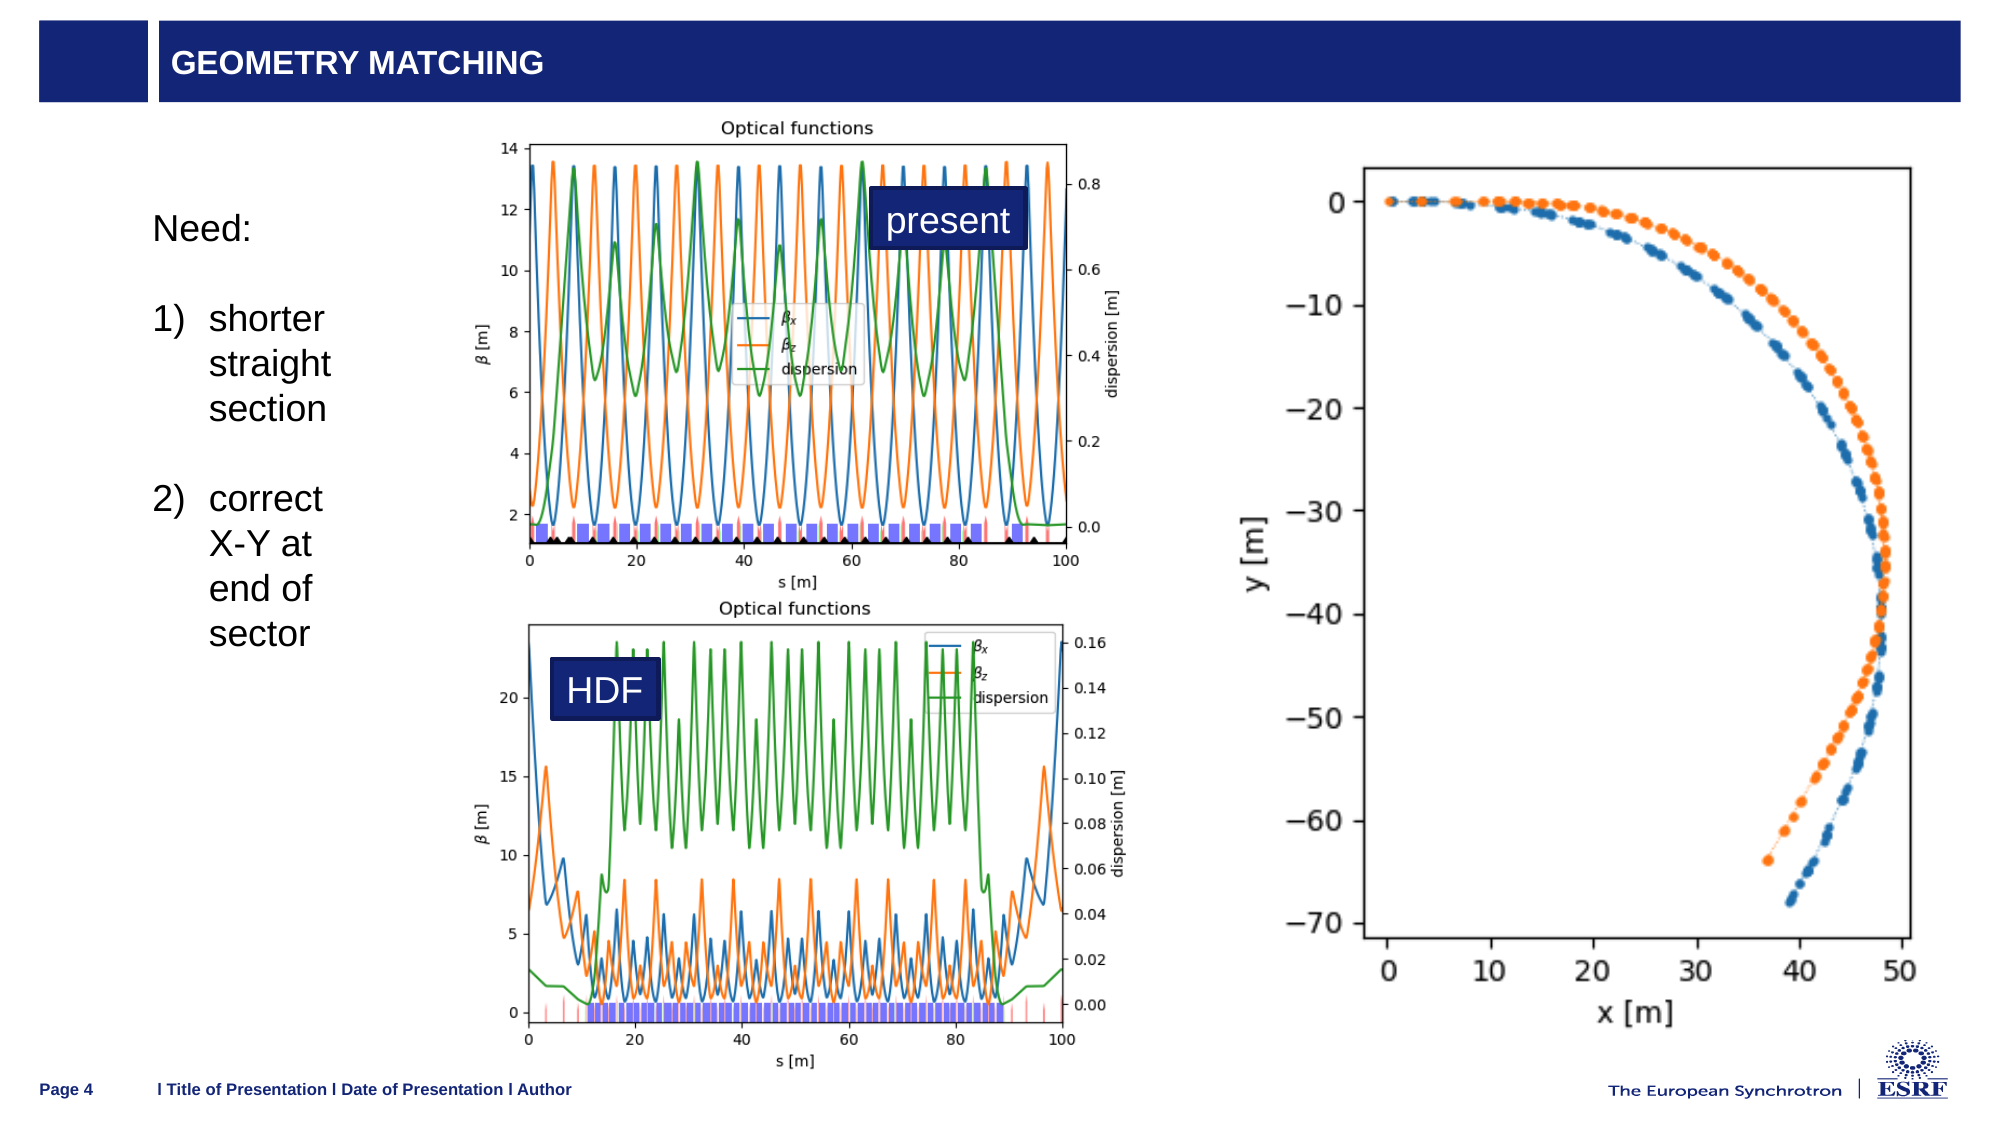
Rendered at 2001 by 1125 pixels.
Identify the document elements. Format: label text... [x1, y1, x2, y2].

title Geometry matching [159, 20, 1961, 103]
text_box Need: shorter straight section correct X-Y at end of sector [137, 196, 377, 751]
footer l Title of Presentation l Date of Presentation l Author [157, 1063, 1496, 1099]
picture [1224, 126, 2000, 1125]
slide_number Page 4 [39, 1063, 130, 1099]
picture [465, 117, 1132, 1074]
